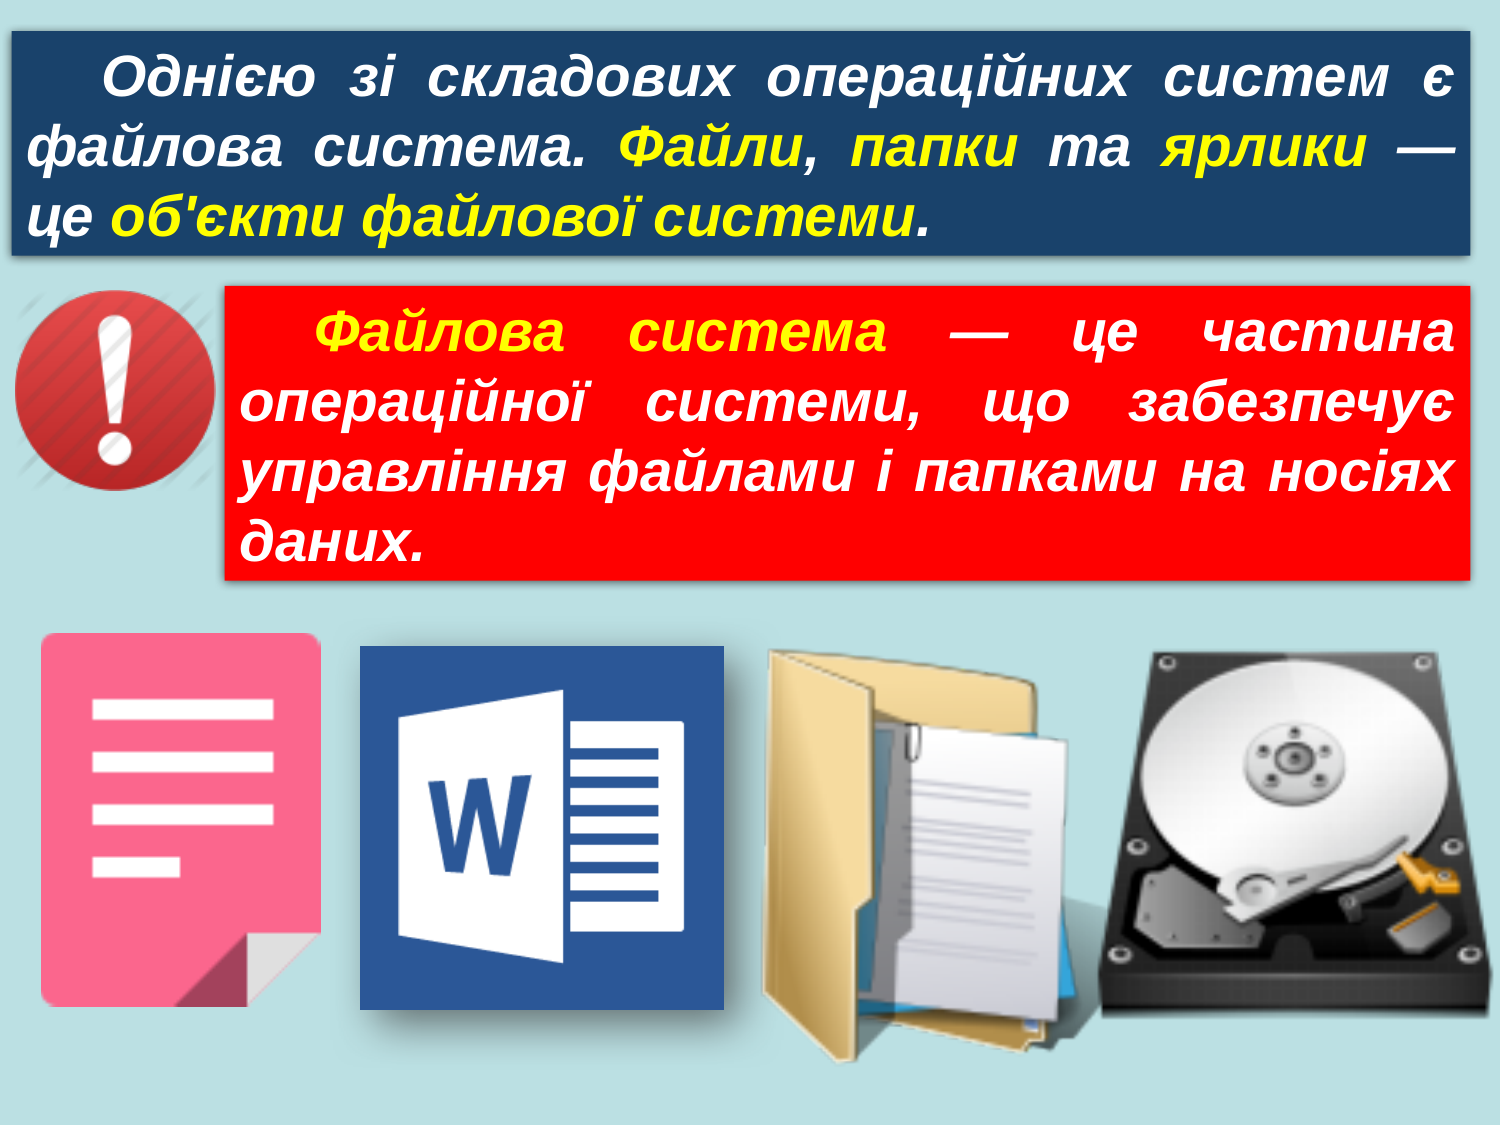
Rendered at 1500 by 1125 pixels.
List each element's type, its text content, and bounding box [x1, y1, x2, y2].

text_box Однією зі складових операційних систем є файлова система. Файли, папки та ярлики — це об'єкти файлової системи. [11, 31, 1471, 256]
picture [15, 290, 216, 492]
picture [40, 633, 321, 1007]
text_box Файлова система — це частина операційної системи, що забезпечує управління файлами і папками на носіях даних. [224, 285, 1471, 581]
picture [359, 631, 1500, 1070]
